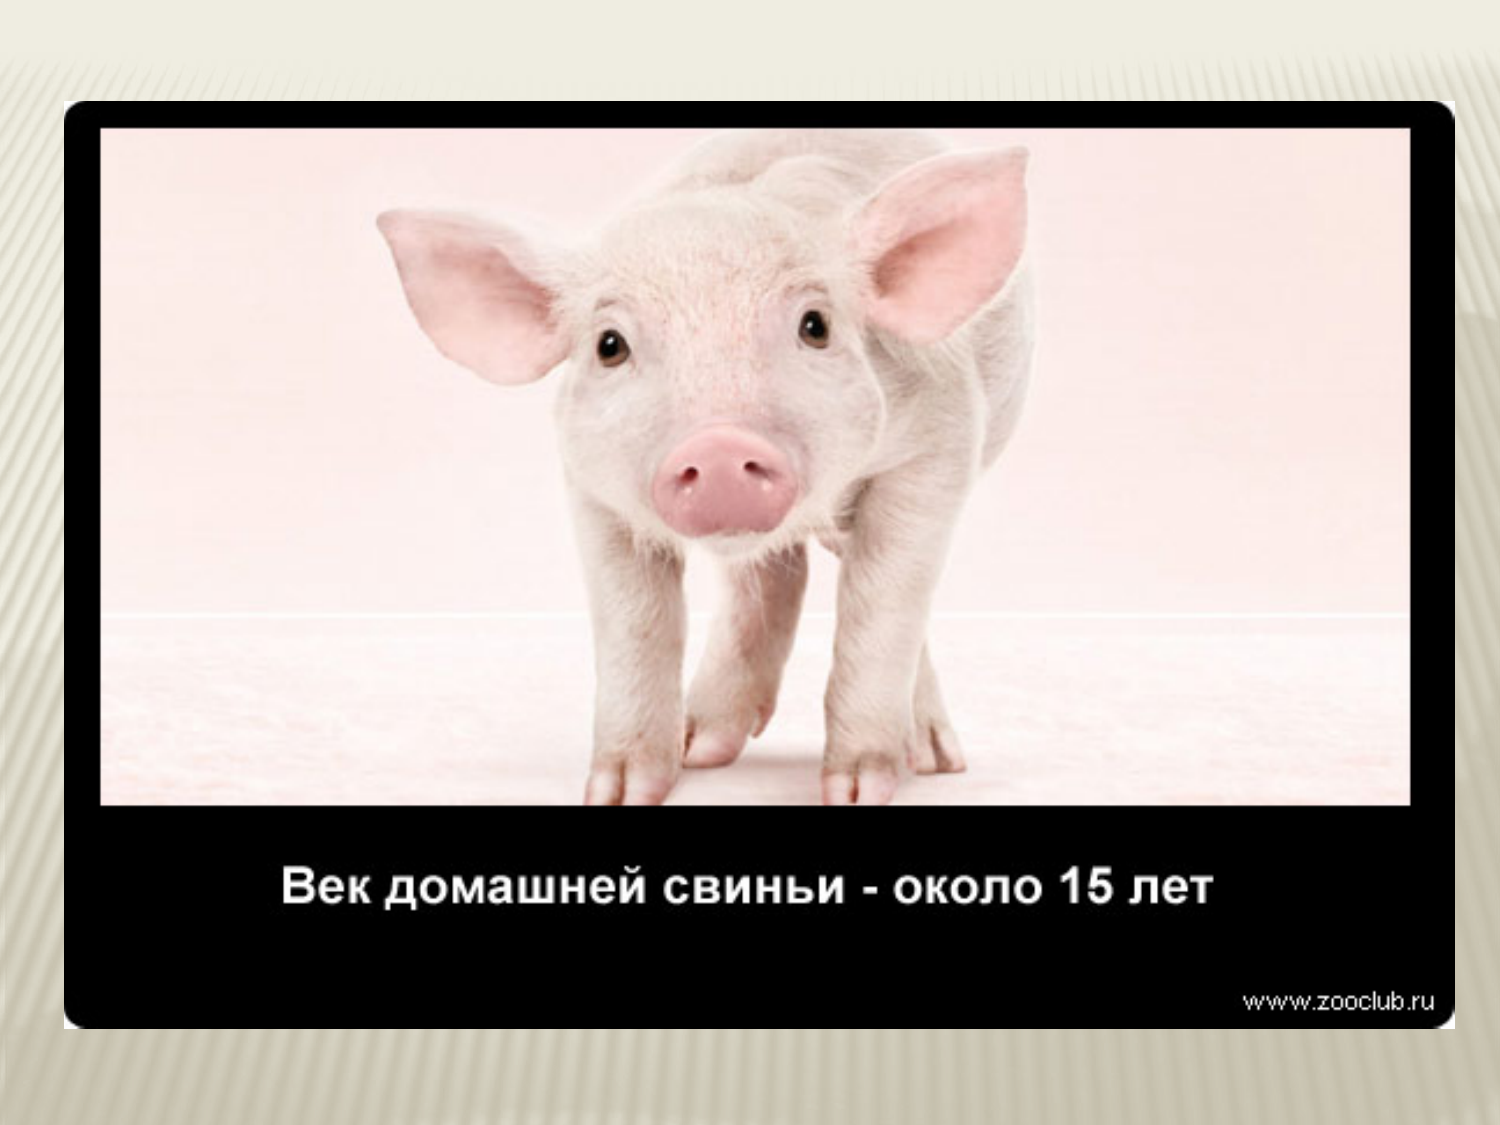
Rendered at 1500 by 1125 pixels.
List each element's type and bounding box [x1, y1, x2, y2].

picture [64, 101, 1456, 1029]
